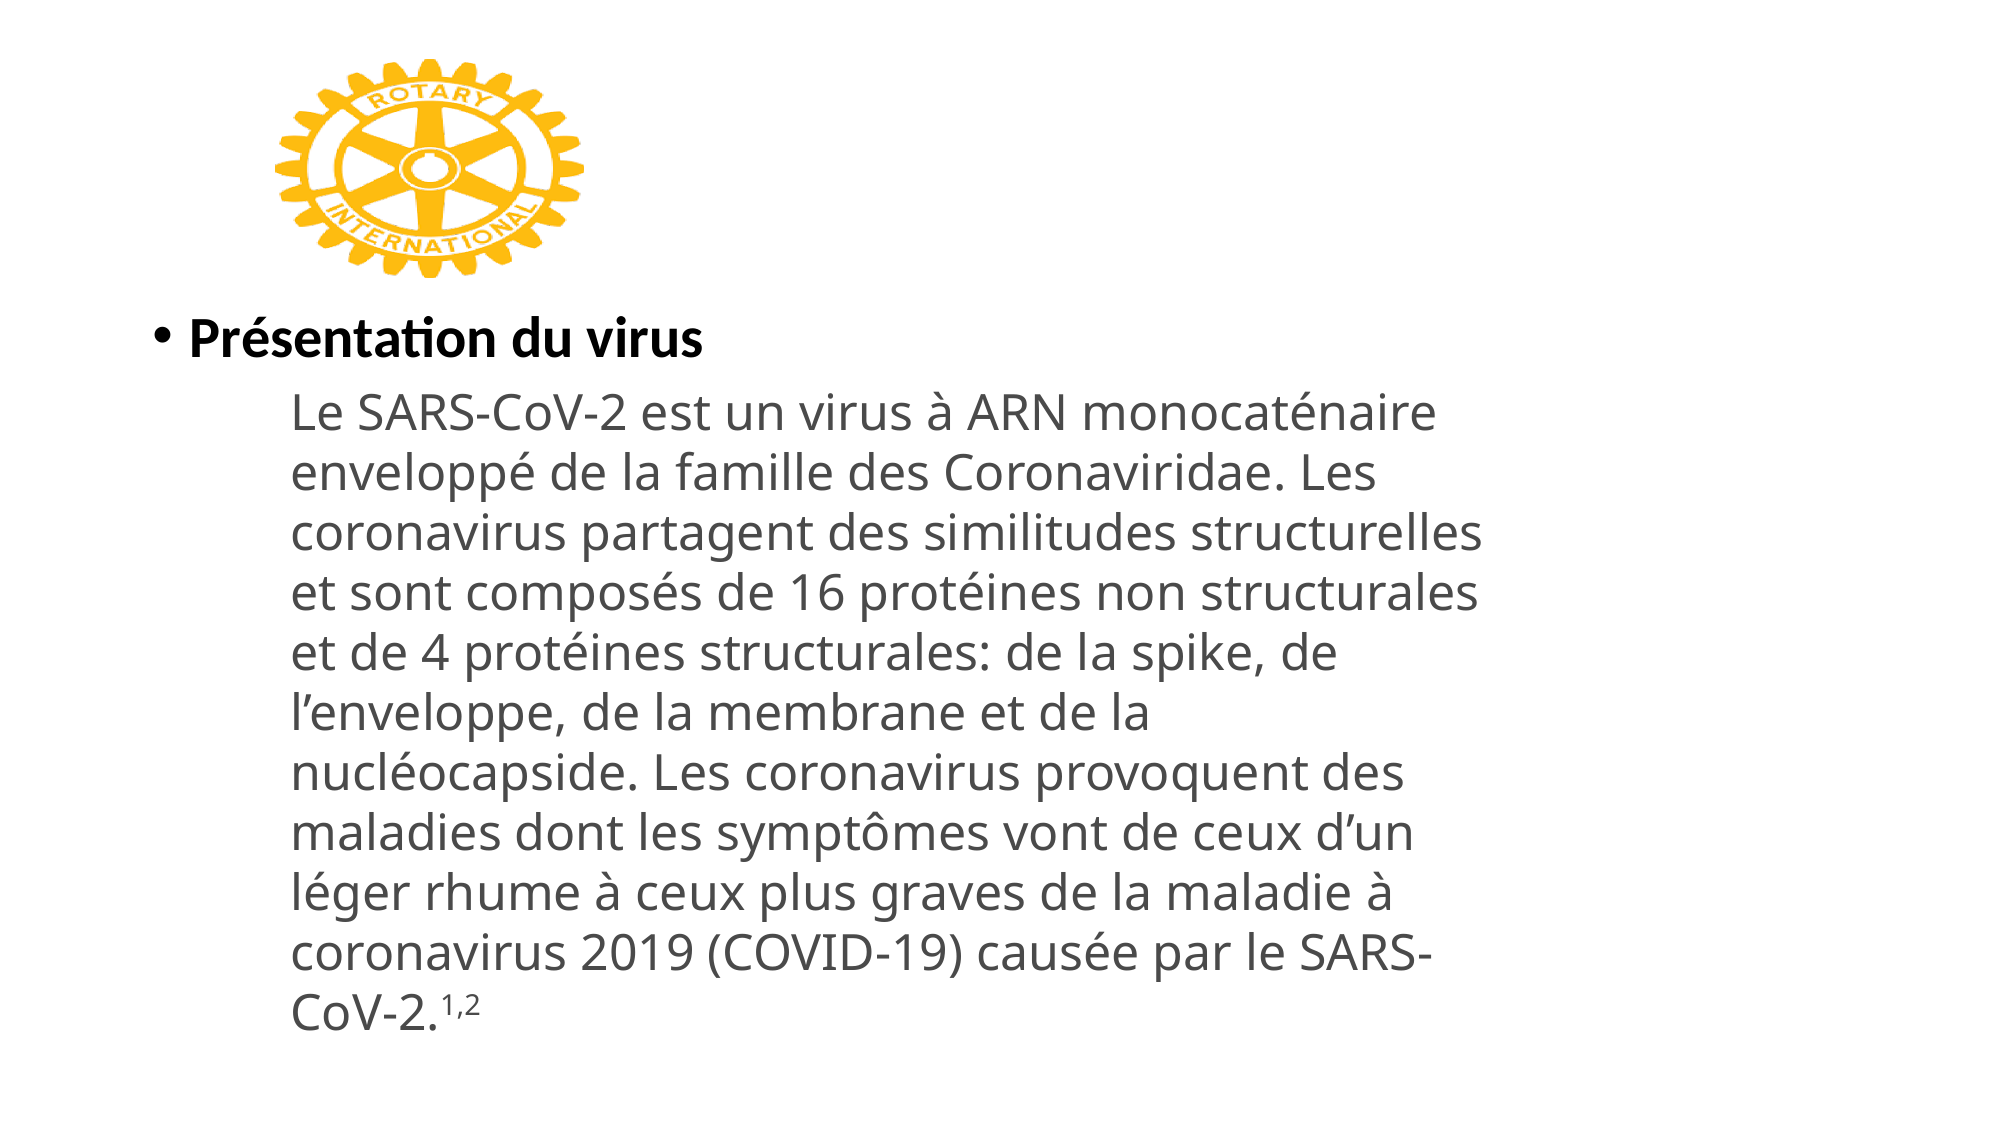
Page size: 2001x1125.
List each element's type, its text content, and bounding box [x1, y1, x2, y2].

picture [275, 59, 584, 278]
list Présentation du virus [137, 299, 1863, 1014]
text_box Le SARS-CoV-2 est un virus à ARN monocaténaire enveloppé de la famille des Coronaviridae. Les coronavirus partagent des similitudes structurelles et sont composés de 16 protéines non structurales et de 4 protéines structurales: de la spike, de l’enveloppe, de la membrane et de la nucléocapside. Les coronavirus provoquent des maladies dont les symptômes vont de ceux d’un léger rhume à ceux plus graves de la maladie à coronavirus 2019 (COVID-19) causée par le SARS-CoV-2.1,2 [275, 373, 1500, 1049]
